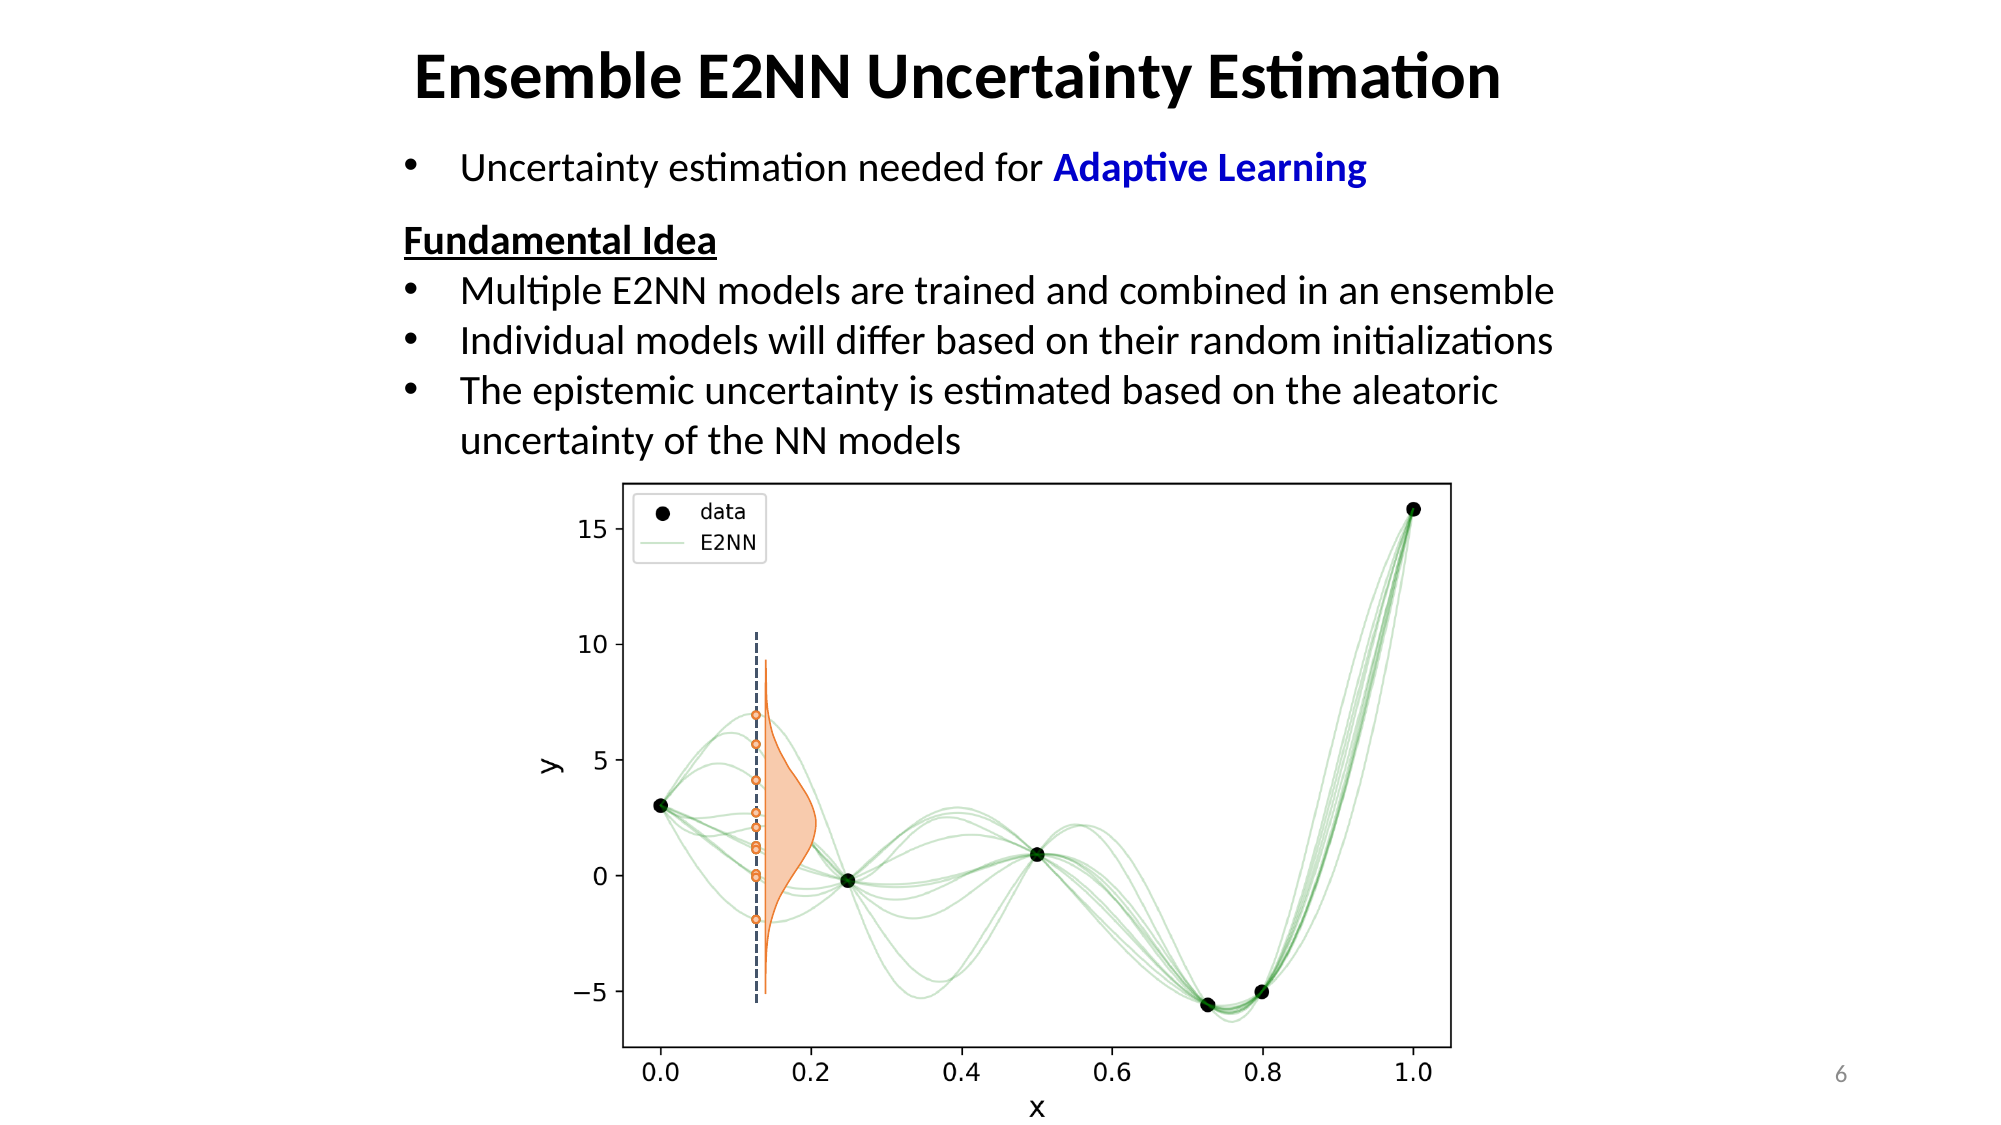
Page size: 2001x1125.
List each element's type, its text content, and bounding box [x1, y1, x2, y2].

text_box Ensemble E2NN Uncertainty Estimation [399, 24, 1525, 120]
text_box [752, 632, 816, 1004]
text_box Uncertainty estimation needed for Adaptive Learning [388, 132, 1700, 198]
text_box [512, 482, 1473, 1125]
slide_number 6 [1473, 1042, 1863, 1103]
text_box Fundamental Idea Multiple E2NN models are trained and combined in an ensemble Individual models will differ based on their random initializations The epistemic uncertainty is estimated based on the aleatoric uncertainty of the NN models [388, 205, 1700, 521]
